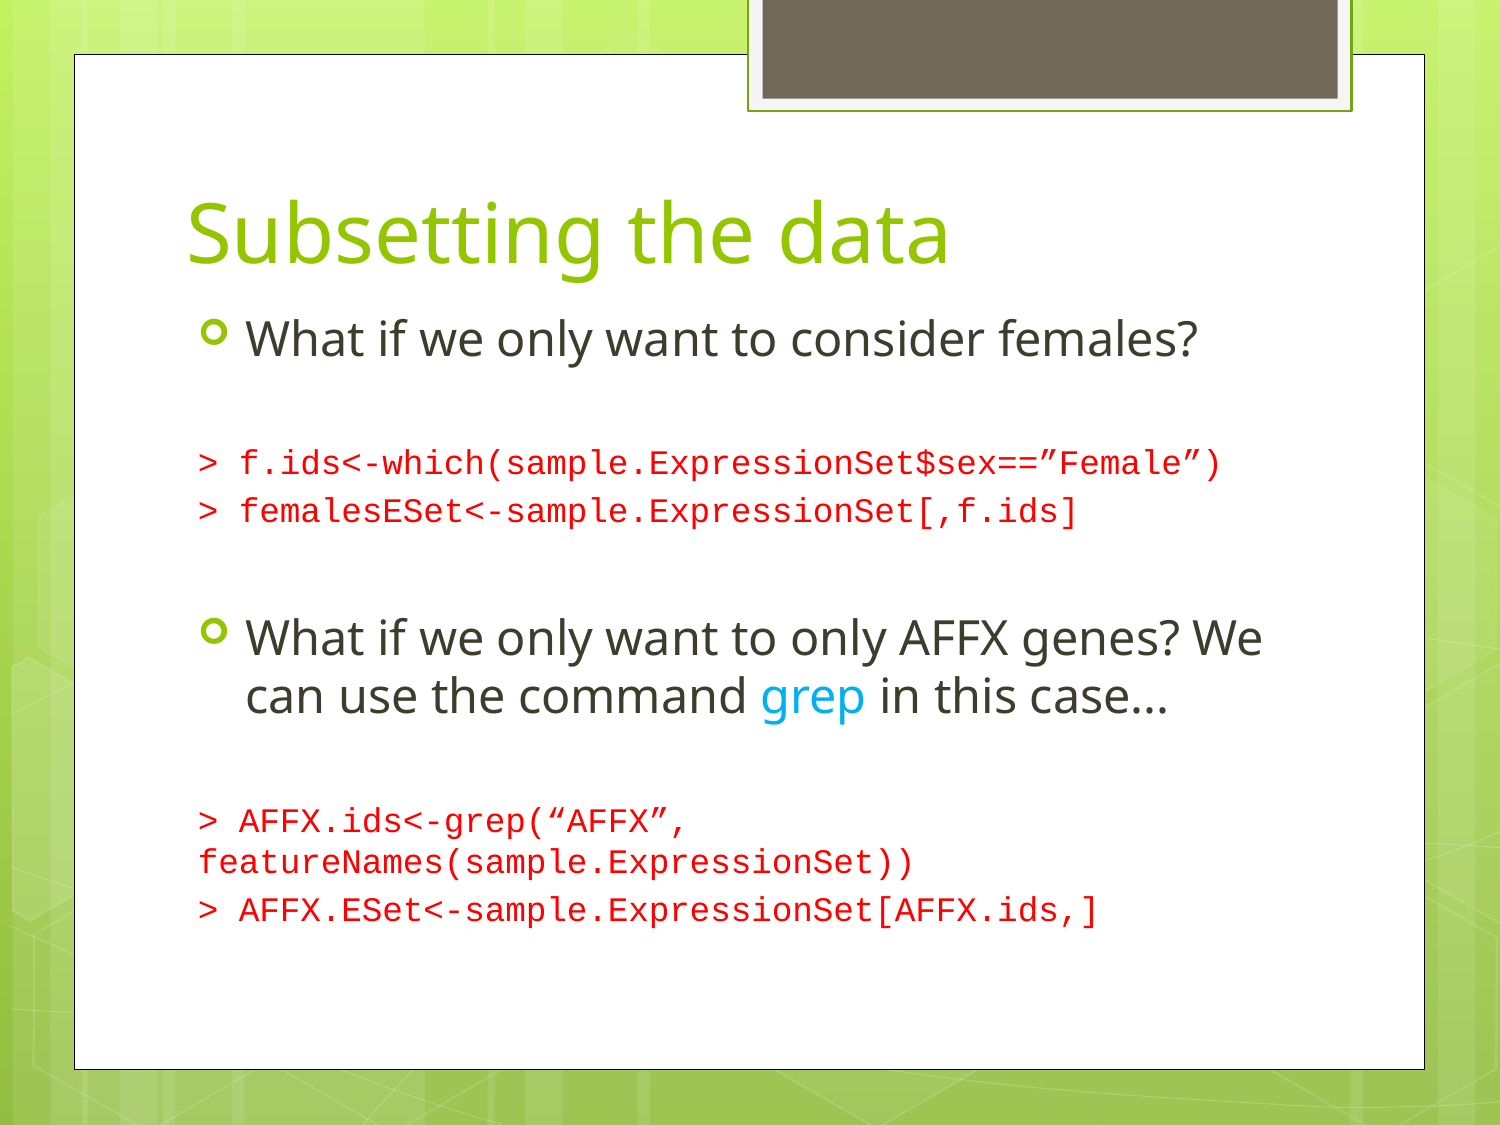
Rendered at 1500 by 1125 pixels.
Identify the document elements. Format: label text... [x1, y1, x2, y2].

title Subsetting the data [171, 168, 1324, 288]
list What if we only want to consider females? > f.ids<-which(sample.ExpressionSet$sex==”Female”) > femalesESet<-sample.ExpressionSet[,f.ids] What if we only want to only AFFX genes? We can use the command grep in this case... > AFFX.ids<-grep(“AFFX”, featureNames(sample.ExpressionSet)) > AFFX.ESet<-sample.ExpressionSet[AFFX.ids,] [171, 299, 1283, 957]
